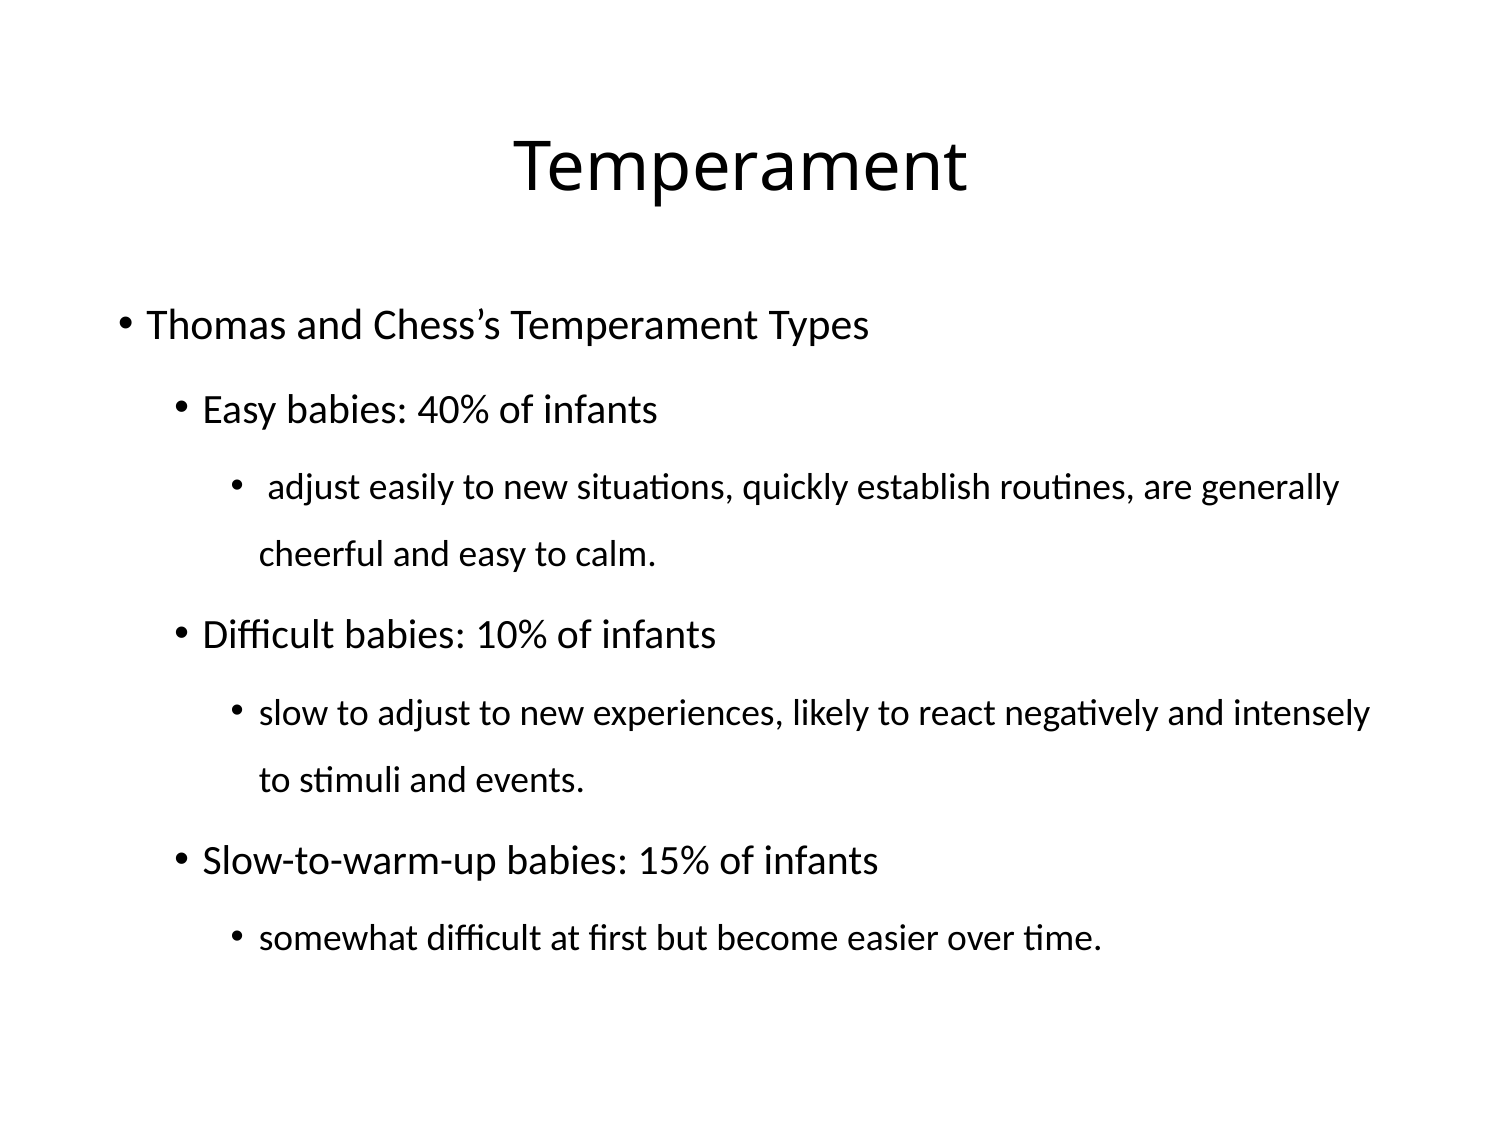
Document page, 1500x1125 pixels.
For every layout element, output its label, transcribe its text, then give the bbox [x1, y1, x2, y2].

title Temperament [103, 59, 1397, 262]
list Thomas and Chess’s Temperament Types Easy babies: 40% of infants adjust easily to new situations, quickly establish routines, are generally cheerful and easy to calm. Difficult babies: 10% of infants slow to adjust to new experiences, likely to react negatively and intensely to stimuli and events. Slow-to-warm-up babies: 15% of infants somewhat difficult at first but become easier over time. [103, 262, 1397, 1014]
